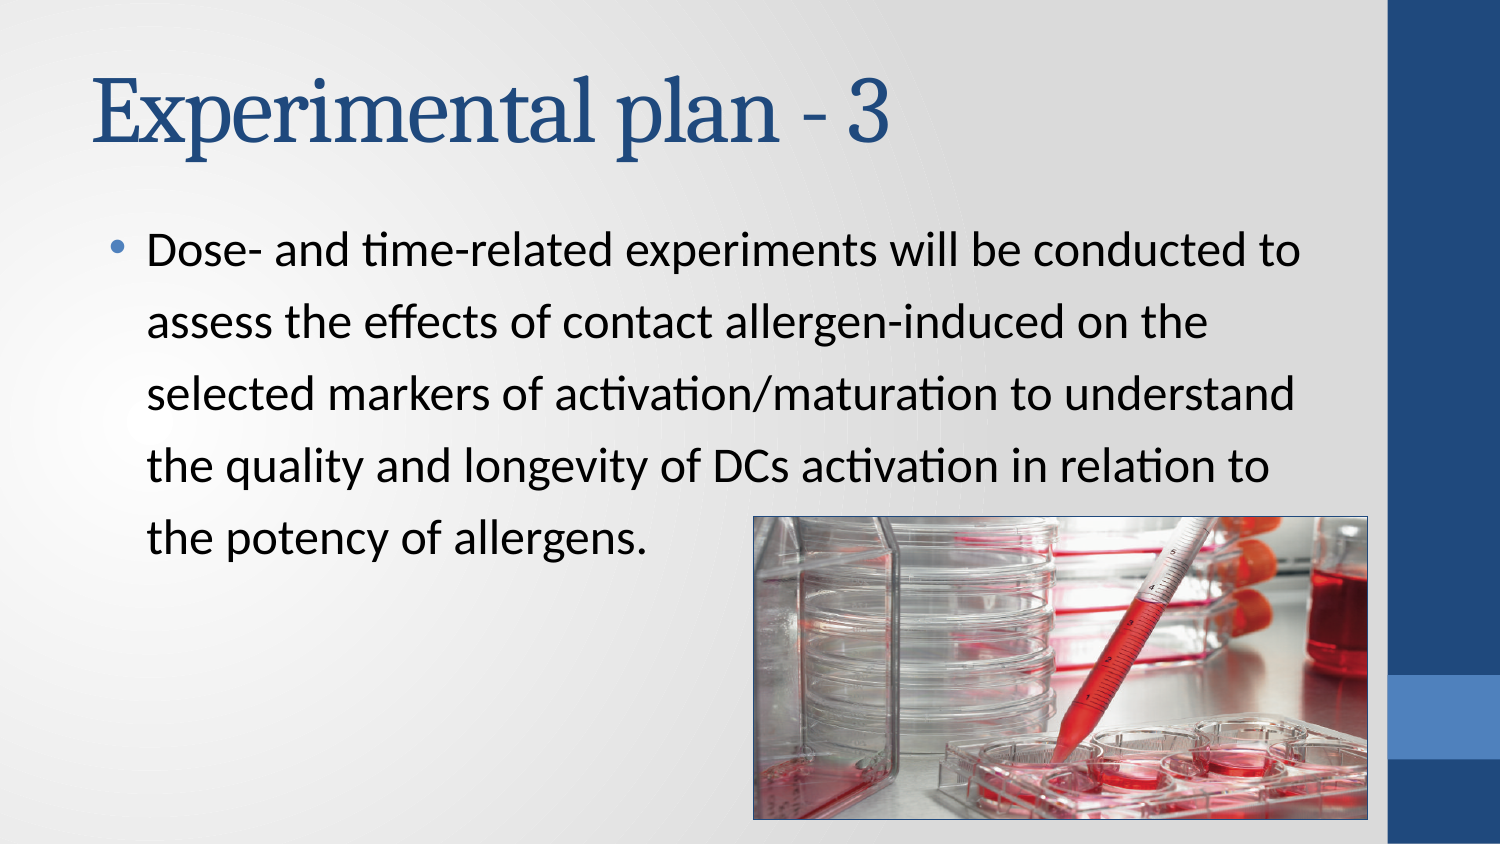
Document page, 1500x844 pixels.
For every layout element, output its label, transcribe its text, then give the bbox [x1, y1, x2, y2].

picture [752, 516, 1368, 821]
title Experimental plan - 3 [75, 33, 1325, 175]
list Dose- and time-related experiments will be conducted to assess the effects of contact allergen-induced on the selected markers of activation/maturation to understand the quality and longevity of DCs activation in relation to the potency of allergens. [75, 196, 1325, 788]
